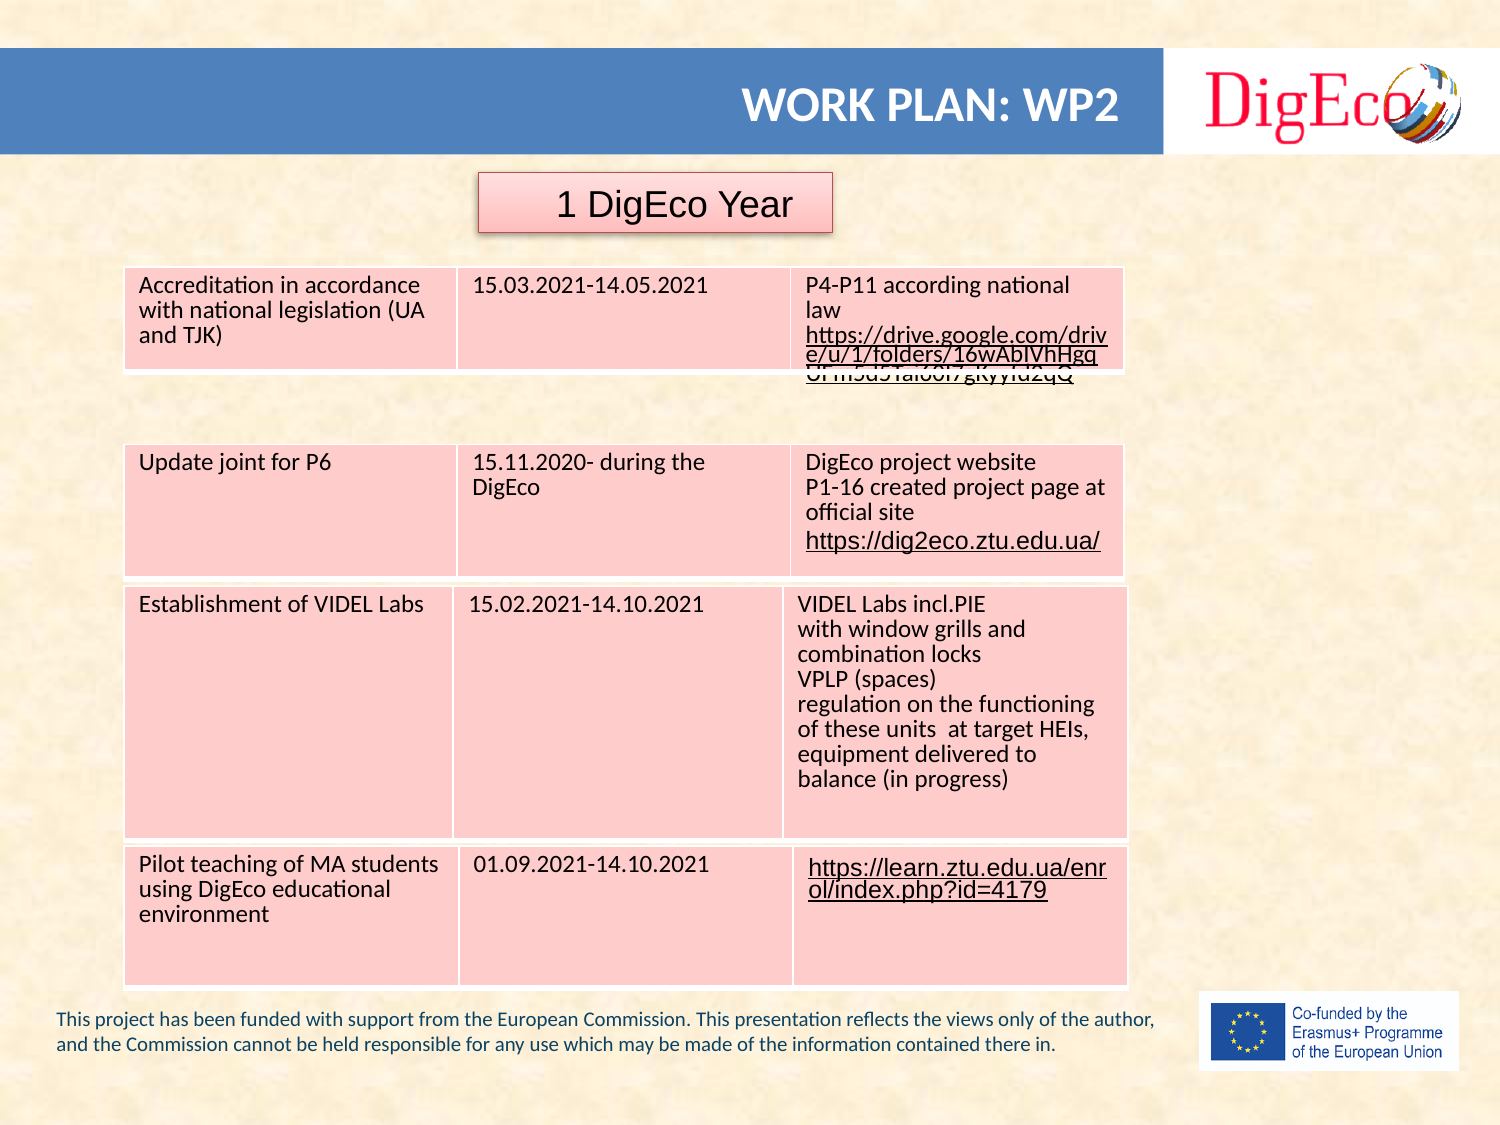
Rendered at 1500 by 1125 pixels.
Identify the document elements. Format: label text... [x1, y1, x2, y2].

table_header 15.03.2021-14.05.2021 [458, 268, 790, 369]
table_header https://learn.ztu.edu.ua/enrol/index.php?id=4179 [794, 847, 1127, 978]
table_header VIDEL Labs incl.PIE with window grills and combination locks VPLP (spaces) regulation on the functioning of these units at target HEIs, equipment delivered to balance (in progress) [784, 587, 1127, 838]
picture [0, 162, 1500, 1125]
picture [0, 0, 1500, 47]
table_header 01.09.2021-14.10.2021 [460, 847, 792, 978]
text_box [41, 979, 1459, 1071]
text_box 1 DigEco Year [478, 172, 833, 233]
table_header P4-P11 according national law https://drive.google.com/drive/u/1/folders/16wAbIVhHgqUFm5d5Tai60I7gKyyfd2qQ [791, 268, 1123, 369]
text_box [0, 47, 1500, 162]
table_header DigEco project website P1-16 created project page at official site https://dig2eco.ztu.edu.ua/ [791, 445, 1123, 576]
table_header Pilot teaching of MA students using DigEco educational environment [125, 847, 458, 978]
table_header 15.02.2021-14.10.2021 [454, 587, 782, 838]
table_header Update joint for P6 [125, 445, 456, 576]
table_header Establishment of VIDEL Labs [125, 587, 452, 838]
table_header Accreditation in accordance with national legislation (UA and TJK) [125, 268, 456, 369]
table_header 15.11.2020- during the DigEco [458, 445, 790, 576]
